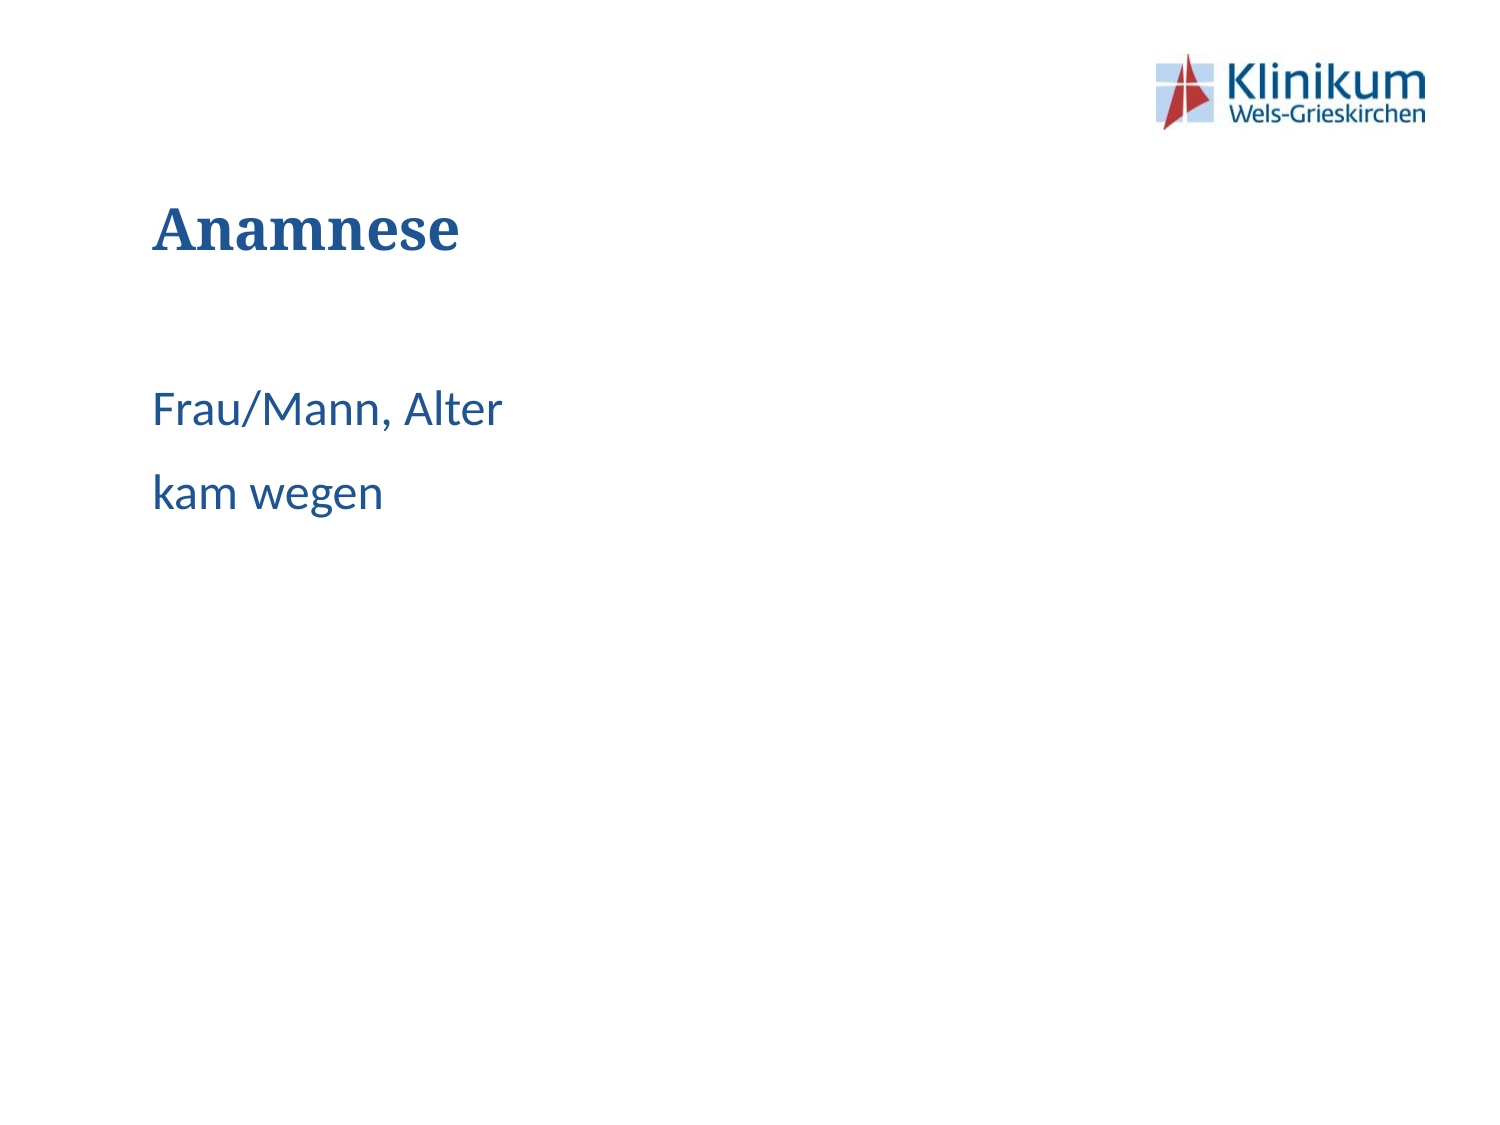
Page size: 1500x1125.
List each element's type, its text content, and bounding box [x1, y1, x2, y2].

title Anamnese [137, 185, 1383, 368]
picture [1156, 54, 1425, 130]
list Frau/Mann, Alter kam wegen [137, 367, 1350, 983]
